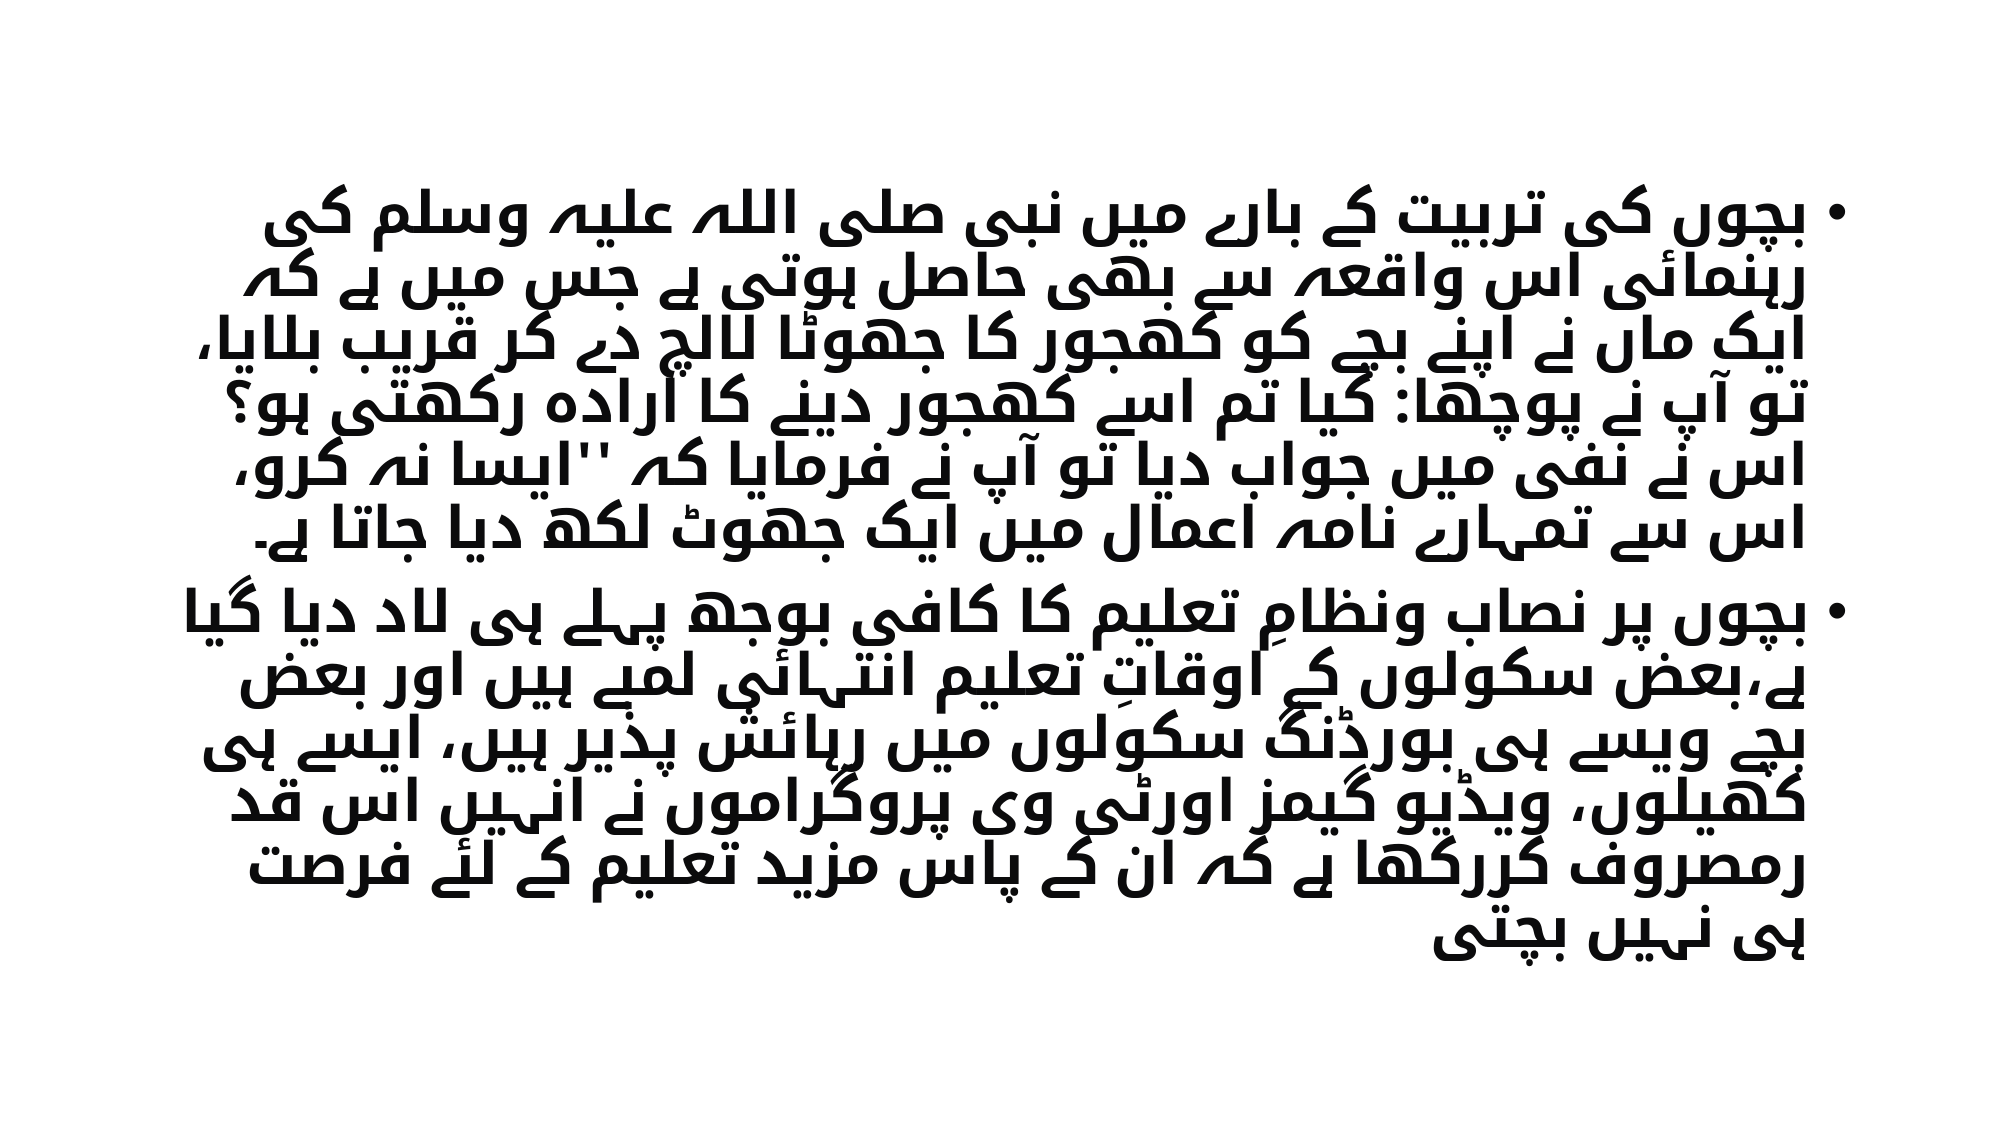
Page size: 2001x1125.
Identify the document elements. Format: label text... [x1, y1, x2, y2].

list بچوں کی تربیت کے بارے میں نبی صلی اللہ علیہ وسلم کی رہنمائی اس واقعہ سے بھی حاصل ہوتی ہے جس میں ہے کہ ایک ماں نے اپنے بچے کو کھجور کا جھوٹا لالچ دے کر قریب بلایا، تو آپ نے پوچھا: کیا تم اسے کھجور دینے کا ارادہ رکھتی ہو؟ اس نے نفی میں جواب دیا تو آپ نے فرمایا کہ ''ایسا نہ کرو، اس سے تمہارے نامہ اعمال میں ایک جھوٹ لکھ دیا جاتا ہے۔ بچوں پر نصاب ونظامِ تعلیم کا کافی بوجھ پہلے ہی لاد دیا گیا ہے،بعض سکولوں کے اوقاتِ تعلیم انتہائی لمبے ہیں اور بعض بچے ویسے ہی بورڈنگ سکولوں میں رہائش پذیر ہیں، ایسے ہی کھیلوں، ویڈیو گیمز اورٹی وی پروگراموں نے انہیں اس قد رمصروف کررکھا ہے کہ ان کے پاس مزید تعلیم کے لئے فرصت ہی نہیں بچتی [137, 176, 1863, 1003]
